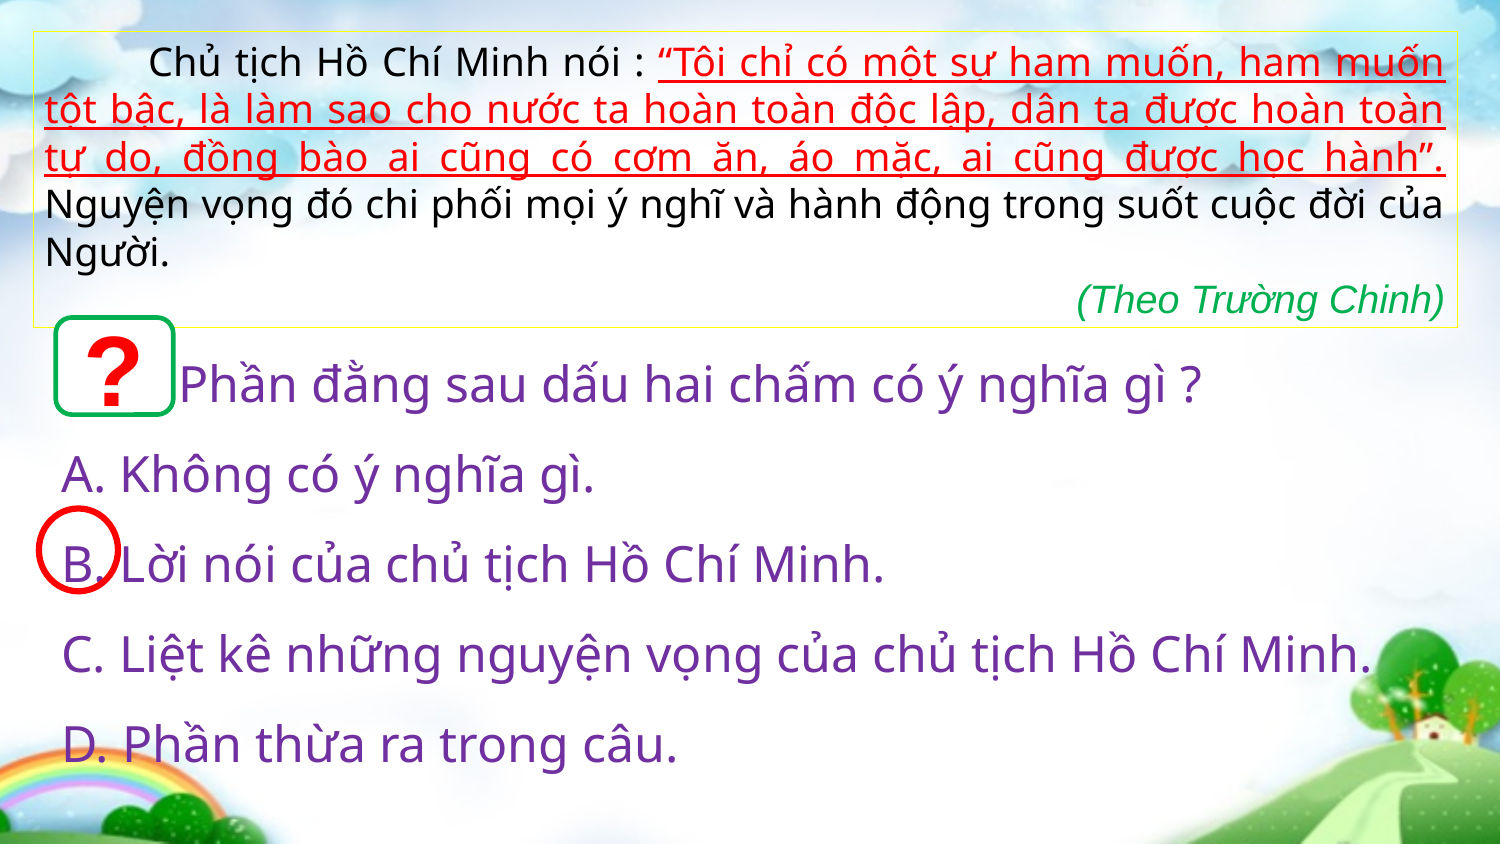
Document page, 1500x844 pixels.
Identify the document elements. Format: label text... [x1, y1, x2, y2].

text_box Phần đằng sau dấu hai chấm có ý nghĩa gì ? A. Không có ý nghĩa gì. B. Lời nói của chủ tịch Hồ Chí Minh. C. Liệt kê những nguyện vọng của chủ tịch Hồ Chí Minh. D. Phần thừa ra trong câu. [46, 315, 1458, 780]
picture [0, 0, 1500, 844]
text_box Chủ tịch Hồ Chí Minh nói : “Tôi chỉ có một sự ham muốn, ham muốn tột bậc, là làm sao cho nước ta hoàn toàn độc lập, dân ta được hoàn toàn tự do, đồng bào ai cũng có cơm ăn, áo mặc, ai cũng được học hành”. Nguyện vọng đó chi phối mọi ý nghĩ và hành động trong suốt cuộc đời của Người. (Theo Trường Chinh) [33, 31, 1458, 328]
text_box [37, 507, 120, 593]
text_box ? [54, 316, 175, 416]
